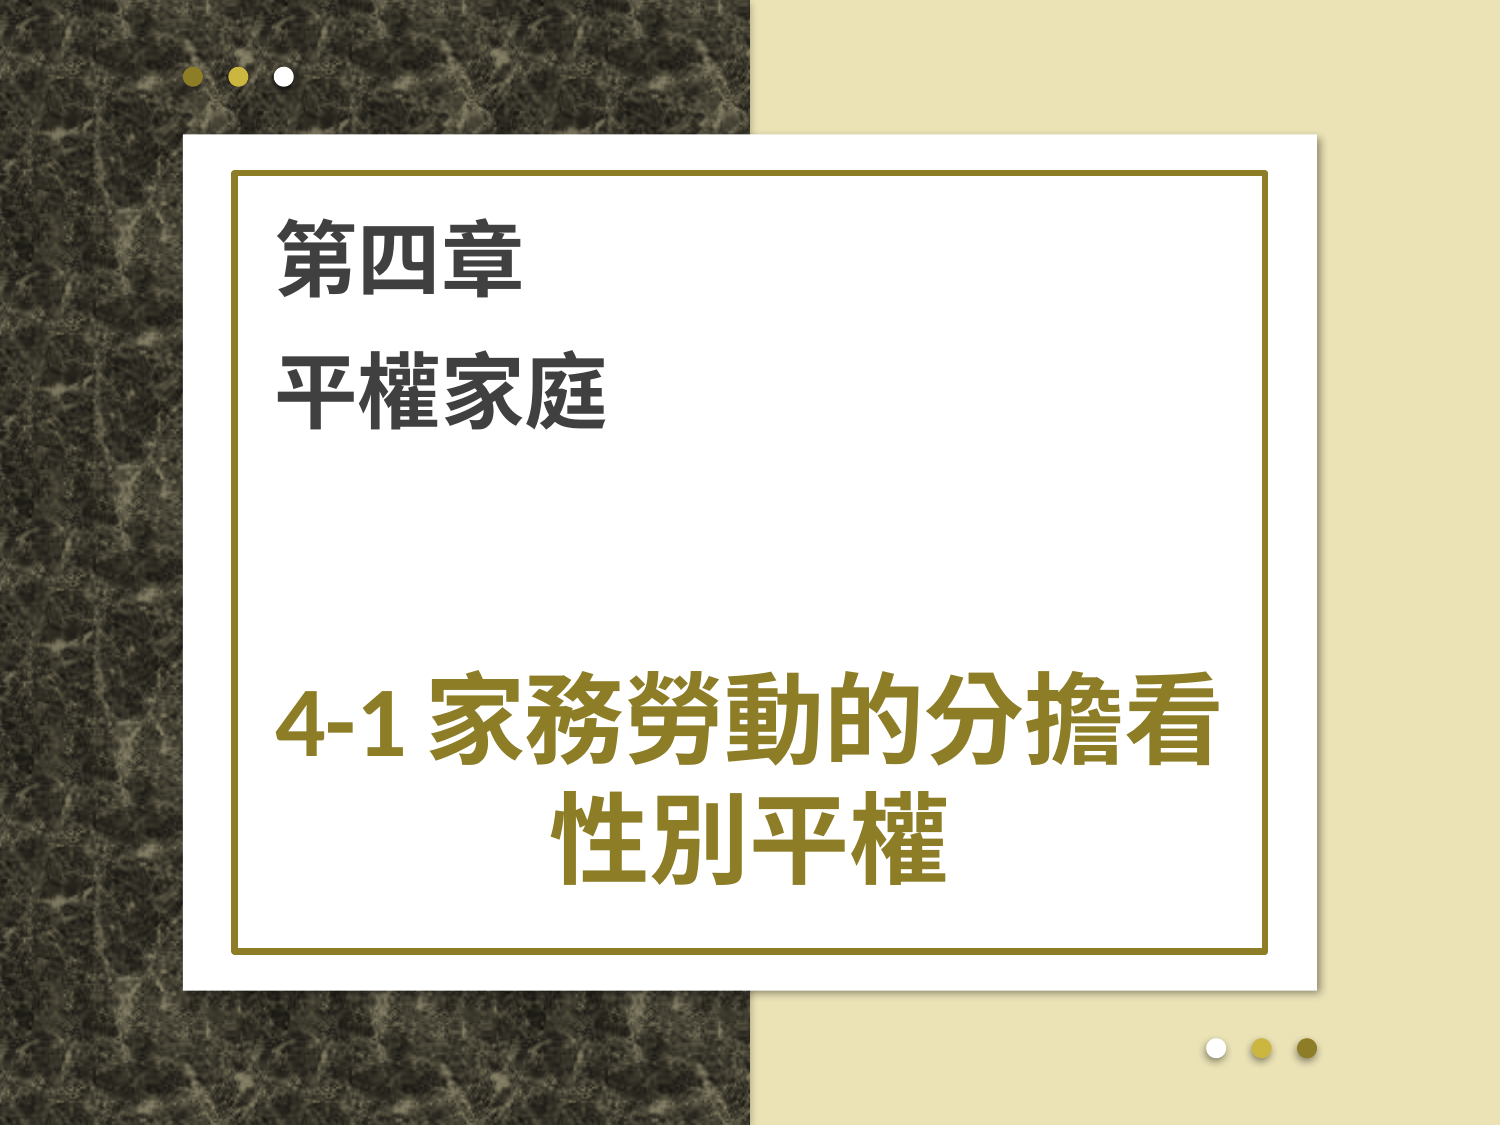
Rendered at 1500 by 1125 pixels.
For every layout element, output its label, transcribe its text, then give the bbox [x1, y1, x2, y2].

list 第四章 [262, 194, 1238, 320]
list 平權家庭 [262, 326, 1238, 452]
title 4-1 家務勞動的分擔看性別平權 [262, 645, 1238, 912]
